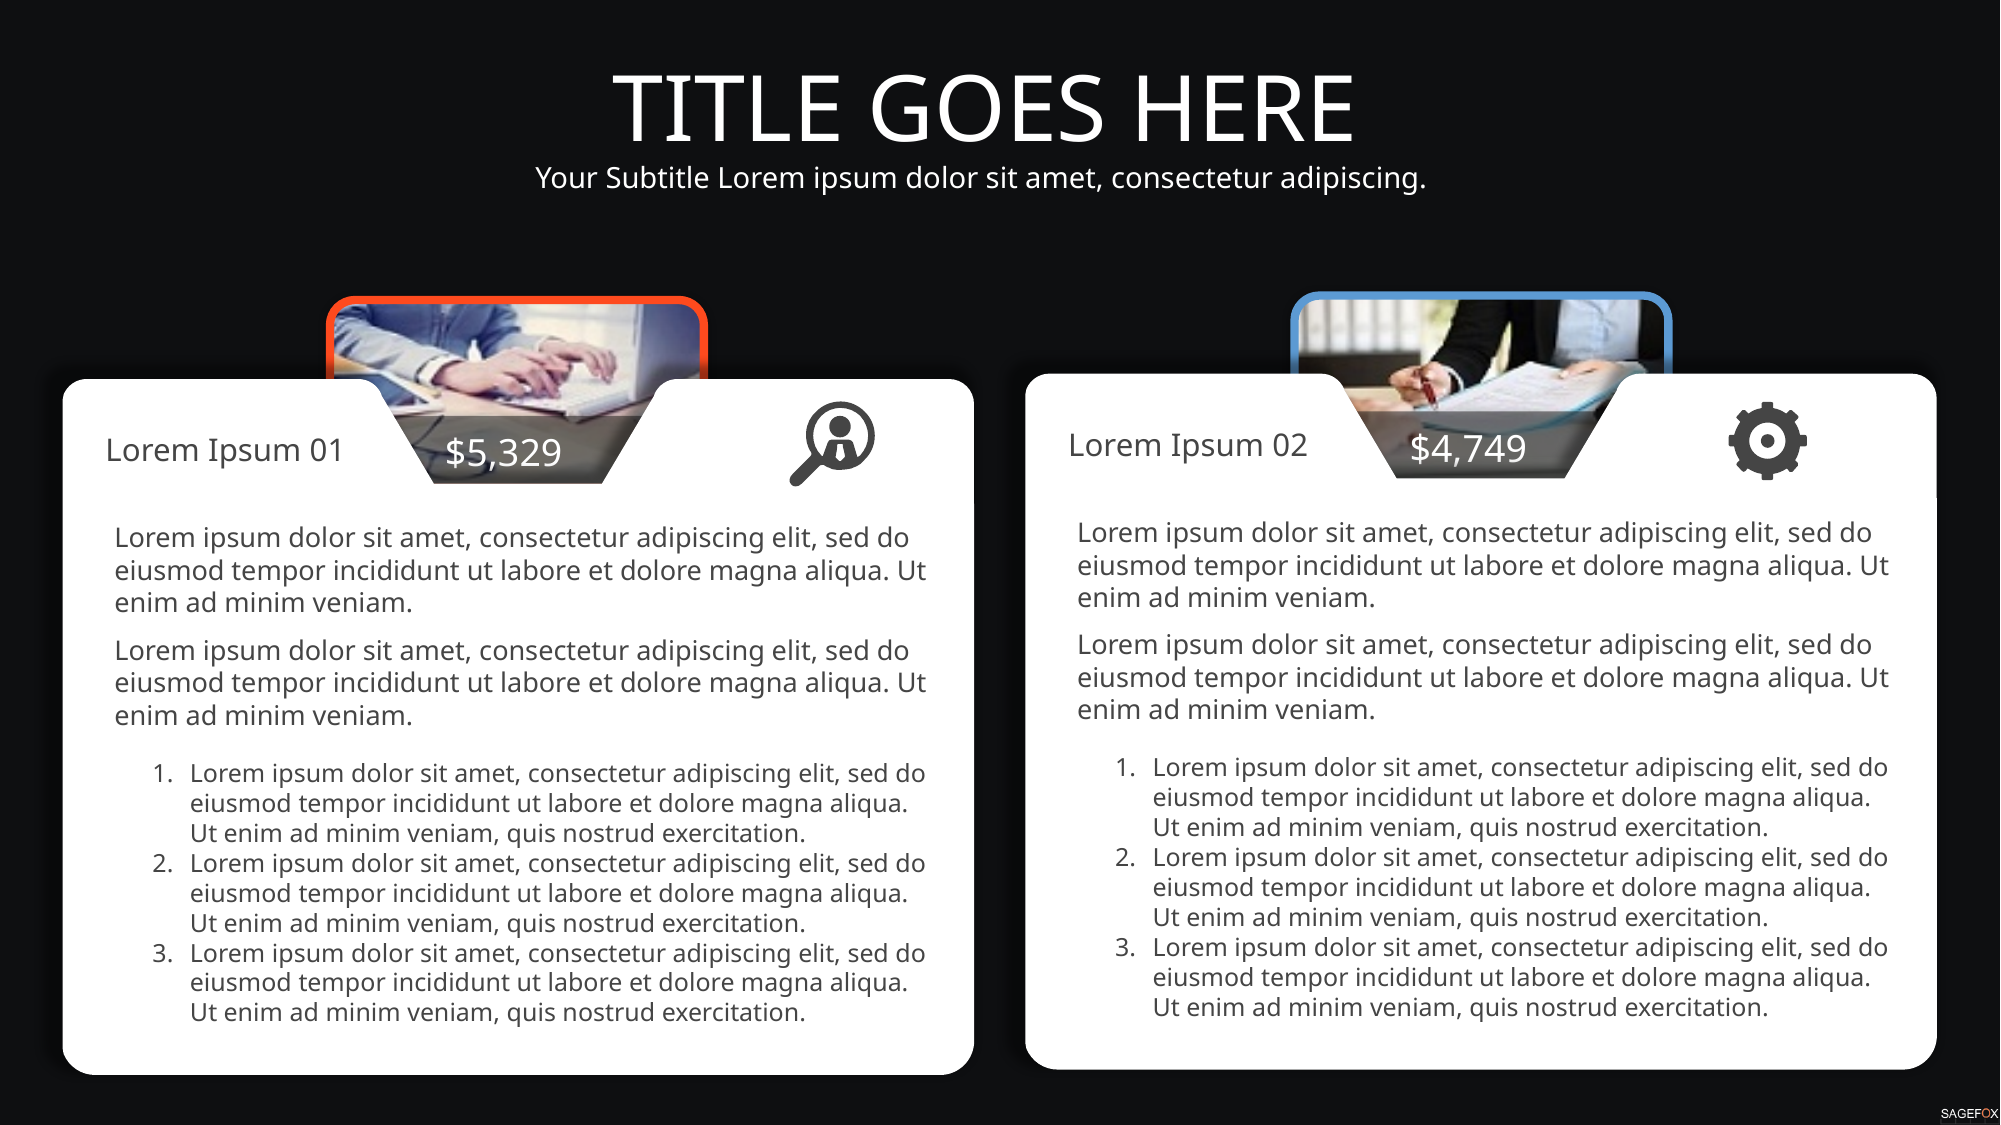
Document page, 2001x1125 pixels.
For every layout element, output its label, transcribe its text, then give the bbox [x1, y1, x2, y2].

text_box [1728, 401, 1807, 481]
text_box [61, 377, 976, 1077]
text_box Lorem ipsum dolor sit amet, consectetur adipiscing elit, sed do eiusmod tempor incididunt ut labore et dolore magna aliqua. Ut enim ad minim veniam. Lorem ipsum dolor sit amet, consectetur adipiscing elit, sed do eiusmod tempor incididunt ut labore et dolore magna aliqua. Ut enim ad minim veniam. [1062, 507, 1918, 733]
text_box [1294, 295, 1669, 483]
text_box Lorem Ipsum 02 [1053, 417, 1294, 470]
text_box [1024, 372, 1938, 1071]
text_box TITLE GOES HERE Your Subtitle Lorem ipsum dolor sit amet, consectetur adipiscing. [491, 42, 1480, 247]
text_box Lorem Ipsum 01 [90, 423, 329, 476]
text_box Lorem ipsum dolor sit amet, consectetur adipiscing elit, sed do eiusmod tempor incididunt ut labore et dolore magna aliqua. Ut enim ad minim veniam, quis nostrud exercitation. Lorem ipsum dolor sit amet, consectetur adipiscing elit, sed do eiusmod tempor incididunt ut labore et dolore magna aliqua. Ut enim ad minim veniam, quis nostrud exercitation. Lorem ipsum dolor sit amet, consectetur adipiscing elit, sed do eiusmod tempor incididunt ut labore et dolore magna aliqua. Ut enim ad minim veniam, quis nostrud exercitation. [137, 750, 952, 1035]
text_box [329, 299, 704, 488]
text_box Lorem ipsum dolor sit amet, consectetur adipiscing elit, sed do eiusmod tempor incididunt ut labore et dolore magna aliqua. Ut enim ad minim veniam, quis nostrud exercitation. Lorem ipsum dolor sit amet, consectetur adipiscing elit, sed do eiusmod tempor incididunt ut labore et dolore magna aliqua. Ut enim ad minim veniam, quis nostrud exercitation. Lorem ipsum dolor sit amet, consectetur adipiscing elit, sed do eiusmod tempor incididunt ut labore et dolore magna aliqua. Ut enim ad minim veniam, quis nostrud exercitation. [1100, 744, 1915, 1029]
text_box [788, 401, 879, 487]
picture [1939, 1108, 2000, 1125]
text_box Lorem ipsum dolor sit amet, consectetur adipiscing elit, sed do eiusmod tempor incididunt ut labore et dolore magna aliqua. Ut enim ad minim veniam. Lorem ipsum dolor sit amet, consectetur adipiscing elit, sed do eiusmod tempor incididunt ut labore et dolore magna aliqua. Ut enim ad minim veniam. [99, 513, 955, 739]
